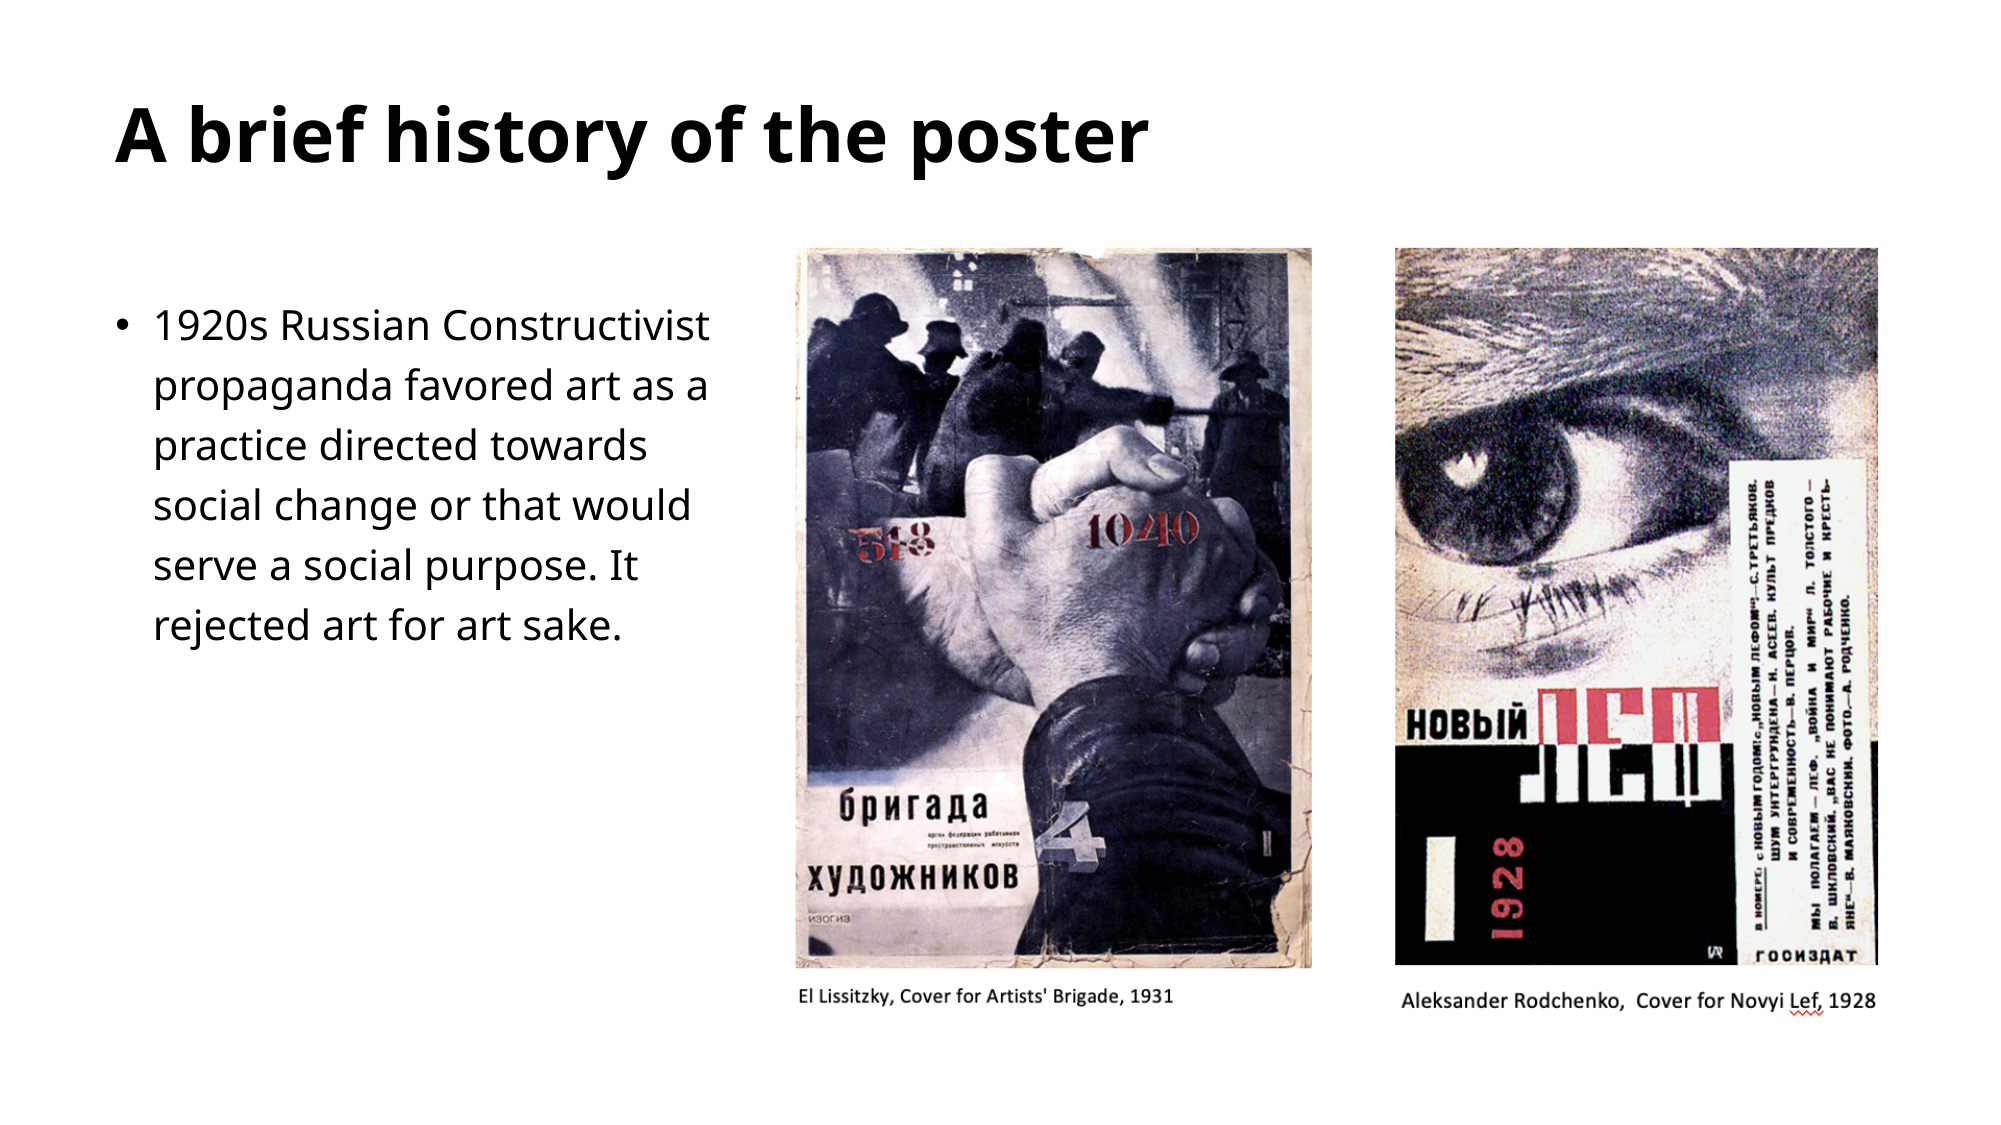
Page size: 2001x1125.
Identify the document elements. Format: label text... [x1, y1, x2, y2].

title A brief history of the poster [100, 90, 1849, 276]
picture [780, 226, 1900, 1035]
list 1920s Russian Constructivist propaganda favored art as a practice directed towards social change or that would serve a social purpose. It rejected art for art sake. [100, 281, 744, 1035]
